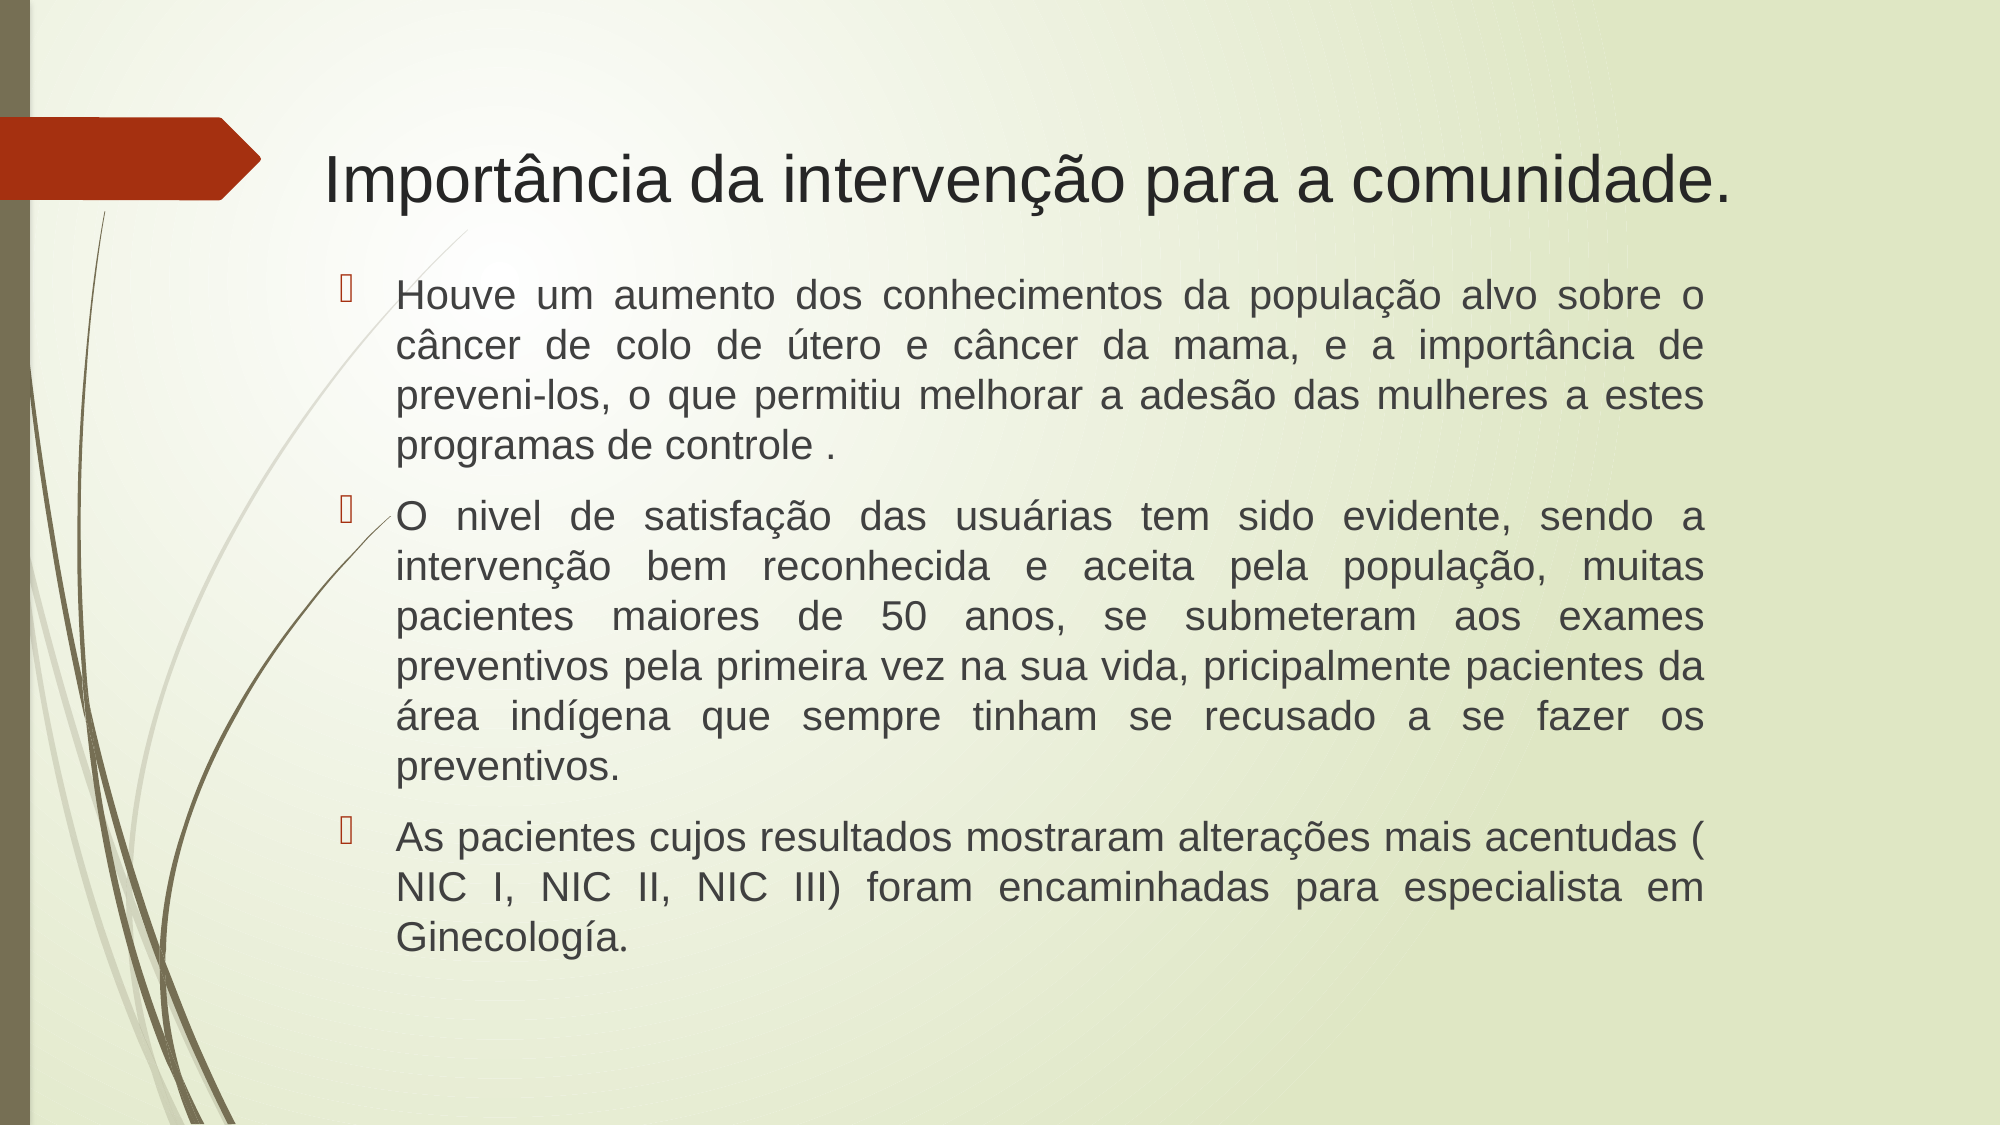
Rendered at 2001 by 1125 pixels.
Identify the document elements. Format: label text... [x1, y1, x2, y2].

title Importância da intervenção para a comunidade. [308, 127, 1788, 375]
list Houve um aumento dos conhecimentos da população alvo sobre o câncer de colo de útero e câncer da mama, e a importância de preveni-los, o que permitiu melhorar a adesão das mulheres a estes programas de controle . O nivel de satisfação das usuárias tem sido evidente, sendo a intervenção bem reconhecida e aceita pela população, muitas pacientes maiores de 50 anos, se submeteram aos exames preventivos pela primeira vez na sua vida, pricipalmente pacientes da área indígena que sempre tinham se recusado a se fazer os preventivos. As pacientes cujos resultados mostraram alterações mais acentudas ( NIC I, NIC II, NIC III) foram encaminhadas para especialista em Ginecología. [324, 260, 1721, 970]
